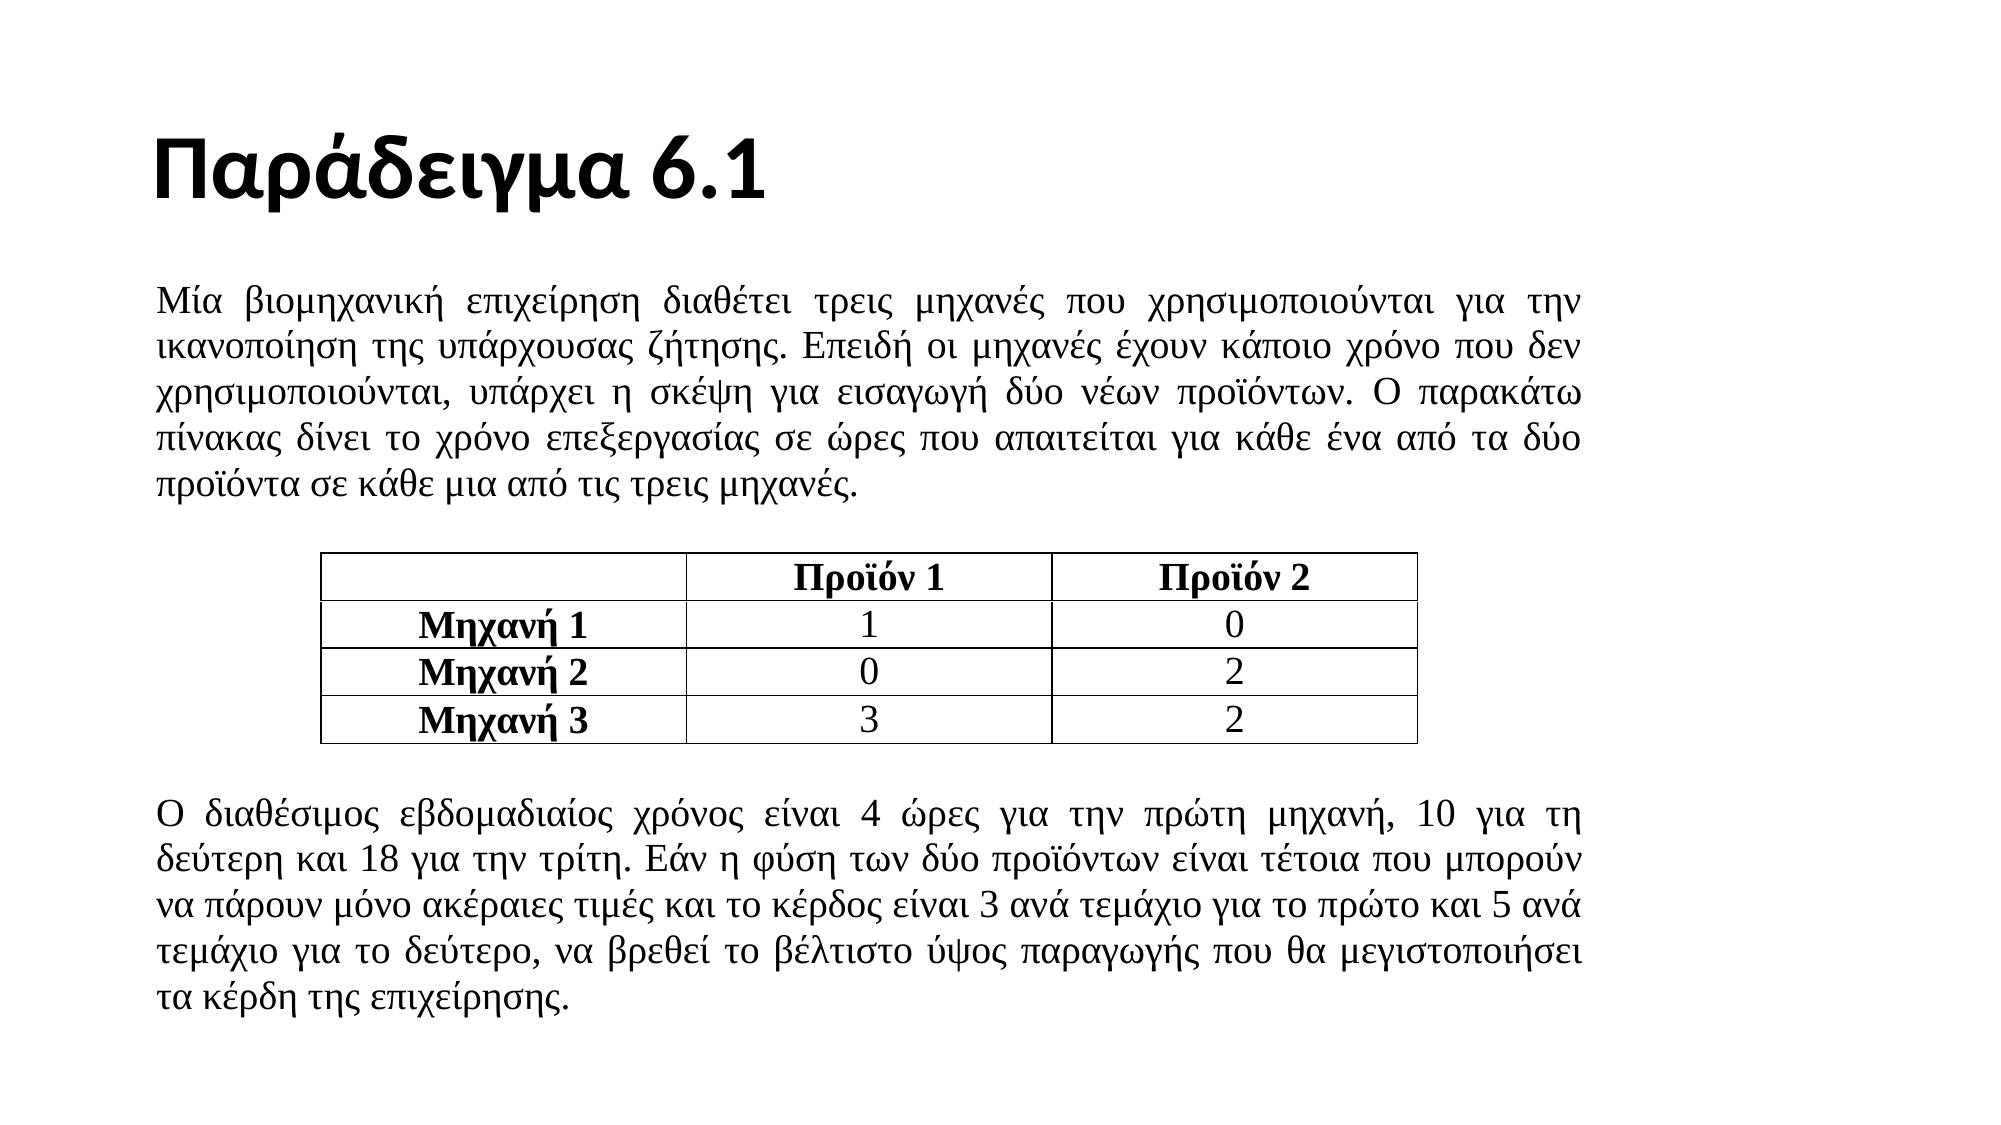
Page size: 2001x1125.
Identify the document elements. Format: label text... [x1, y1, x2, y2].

title Παράδειγμα 6.1 [137, 59, 1863, 278]
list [137, 277, 1610, 1020]
